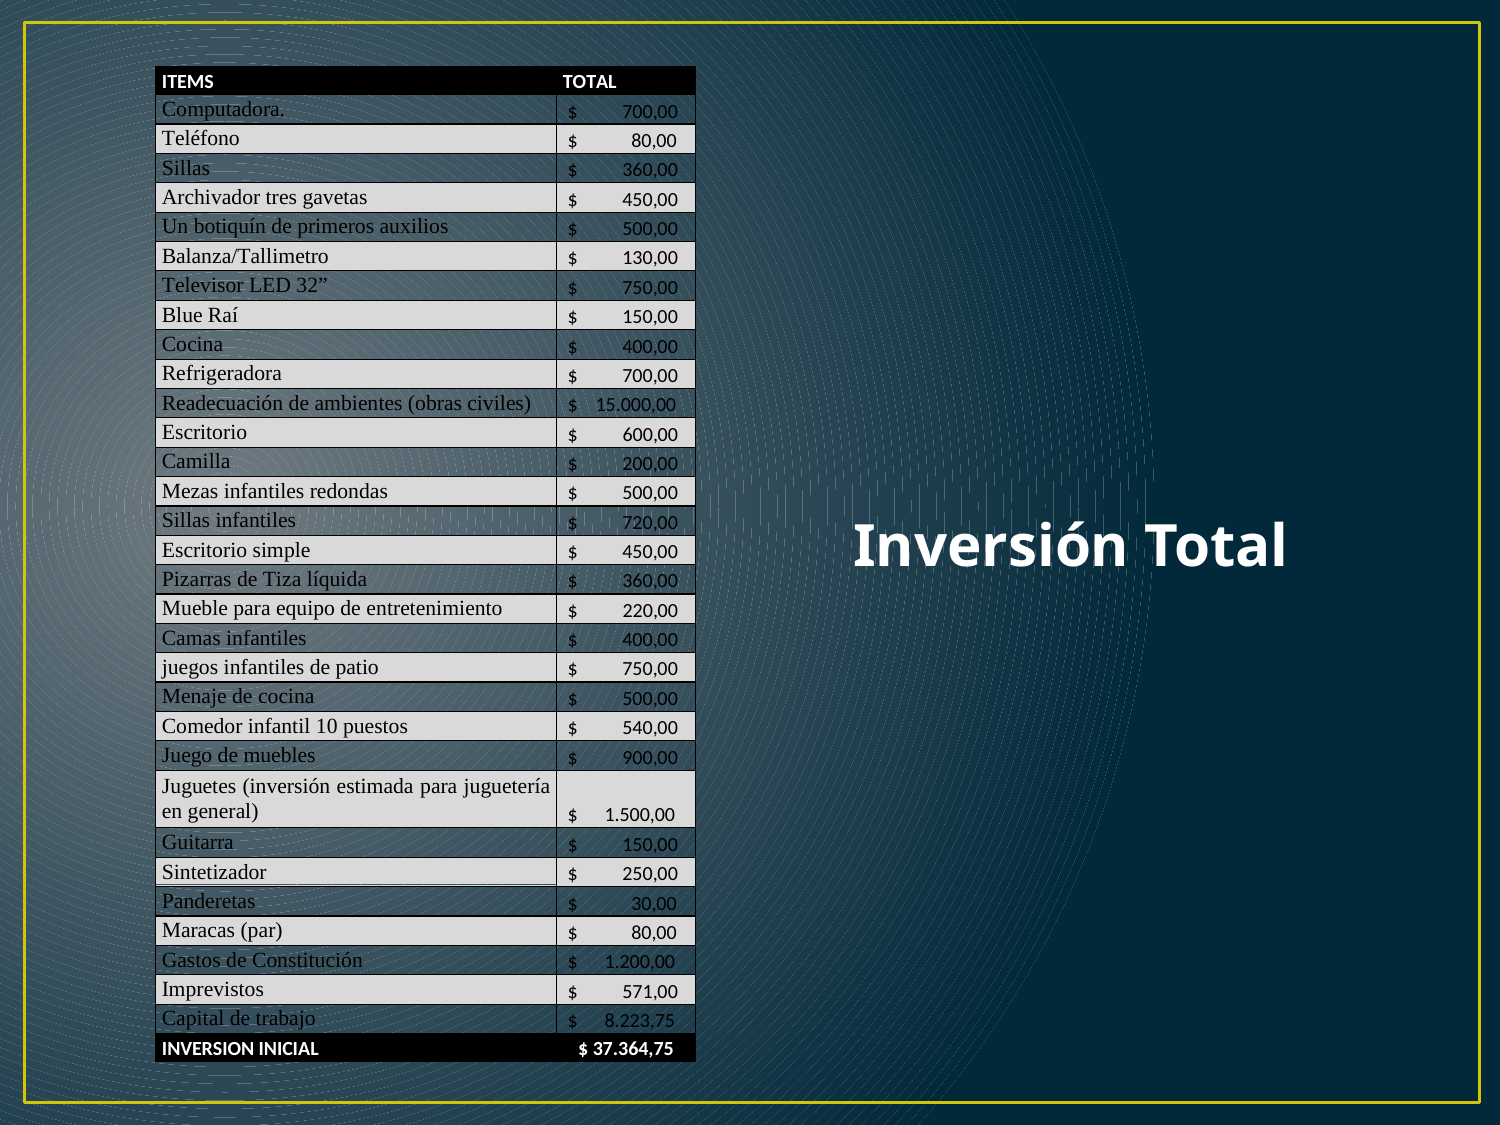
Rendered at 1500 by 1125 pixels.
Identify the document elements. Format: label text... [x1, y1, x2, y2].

picture [0, 66, 859, 1110]
text_box Inversión Total [866, 500, 1459, 586]
